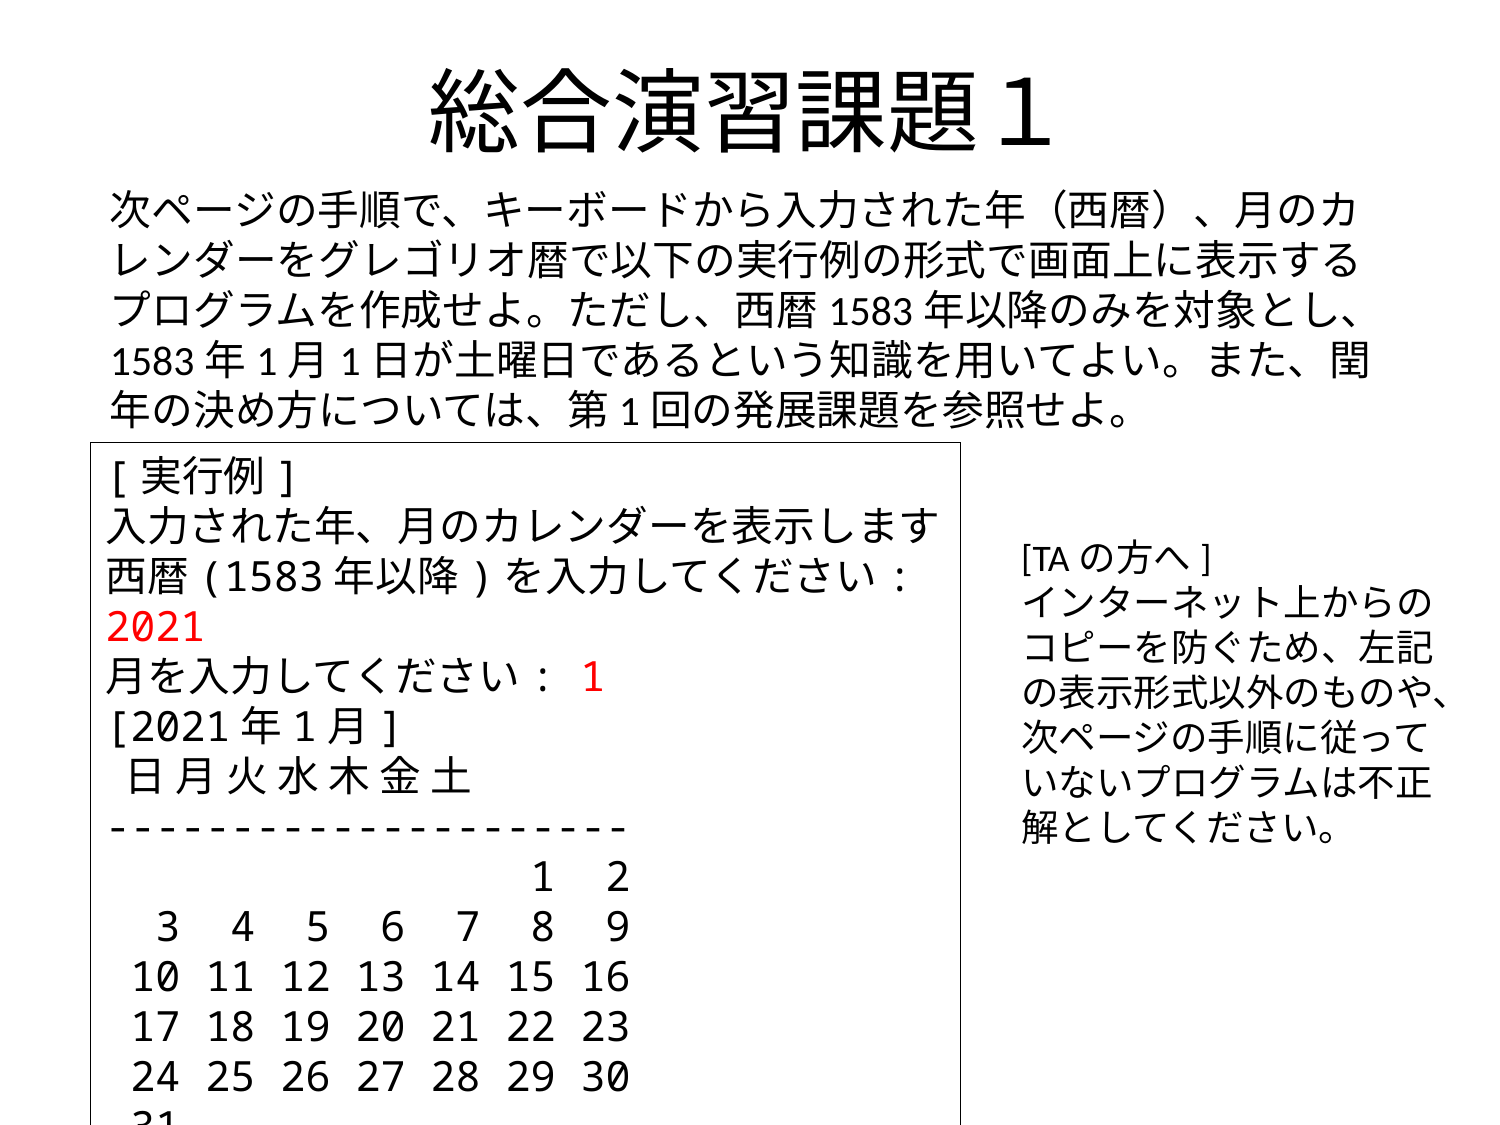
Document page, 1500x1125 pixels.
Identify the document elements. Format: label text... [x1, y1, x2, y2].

text_box 次ページの手順で、キーボードから入力された年（西暦）、月のカレンダーをグレゴリオ暦で以下の実行例の形式で画面上に表示するプログラムを作成せよ。ただし、西暦1583年以降のみを対象とし、1583年1月1日が土曜日であるという知識を用いてよい。また、閏年の決め方については、第1回の発展課題を参照せよ。 [95, 176, 1415, 442]
text_box [実行例] 入力された年、月のカレンダーを表示します 西暦(1583年以降)を入力してください: 2021 月を入力してください: 1 [2021年1月] 日 月 火 水 木 金 土 --------------------- 1 2 3 4 5 6 7 8 9 10 11 12 13 14 15 16 17 18 19 20 21 22 23 24 25 26 27 28 29 30 31 [90, 442, 961, 1125]
title 総合演習課題１ [75, 44, 1425, 173]
text_box [TAの方へ] インターネット上からのコピーを防ぐため、左記の表示形式以外のものや、次ページの手順に従っていないプログラムは不正解としてください。 [1006, 526, 1453, 856]
